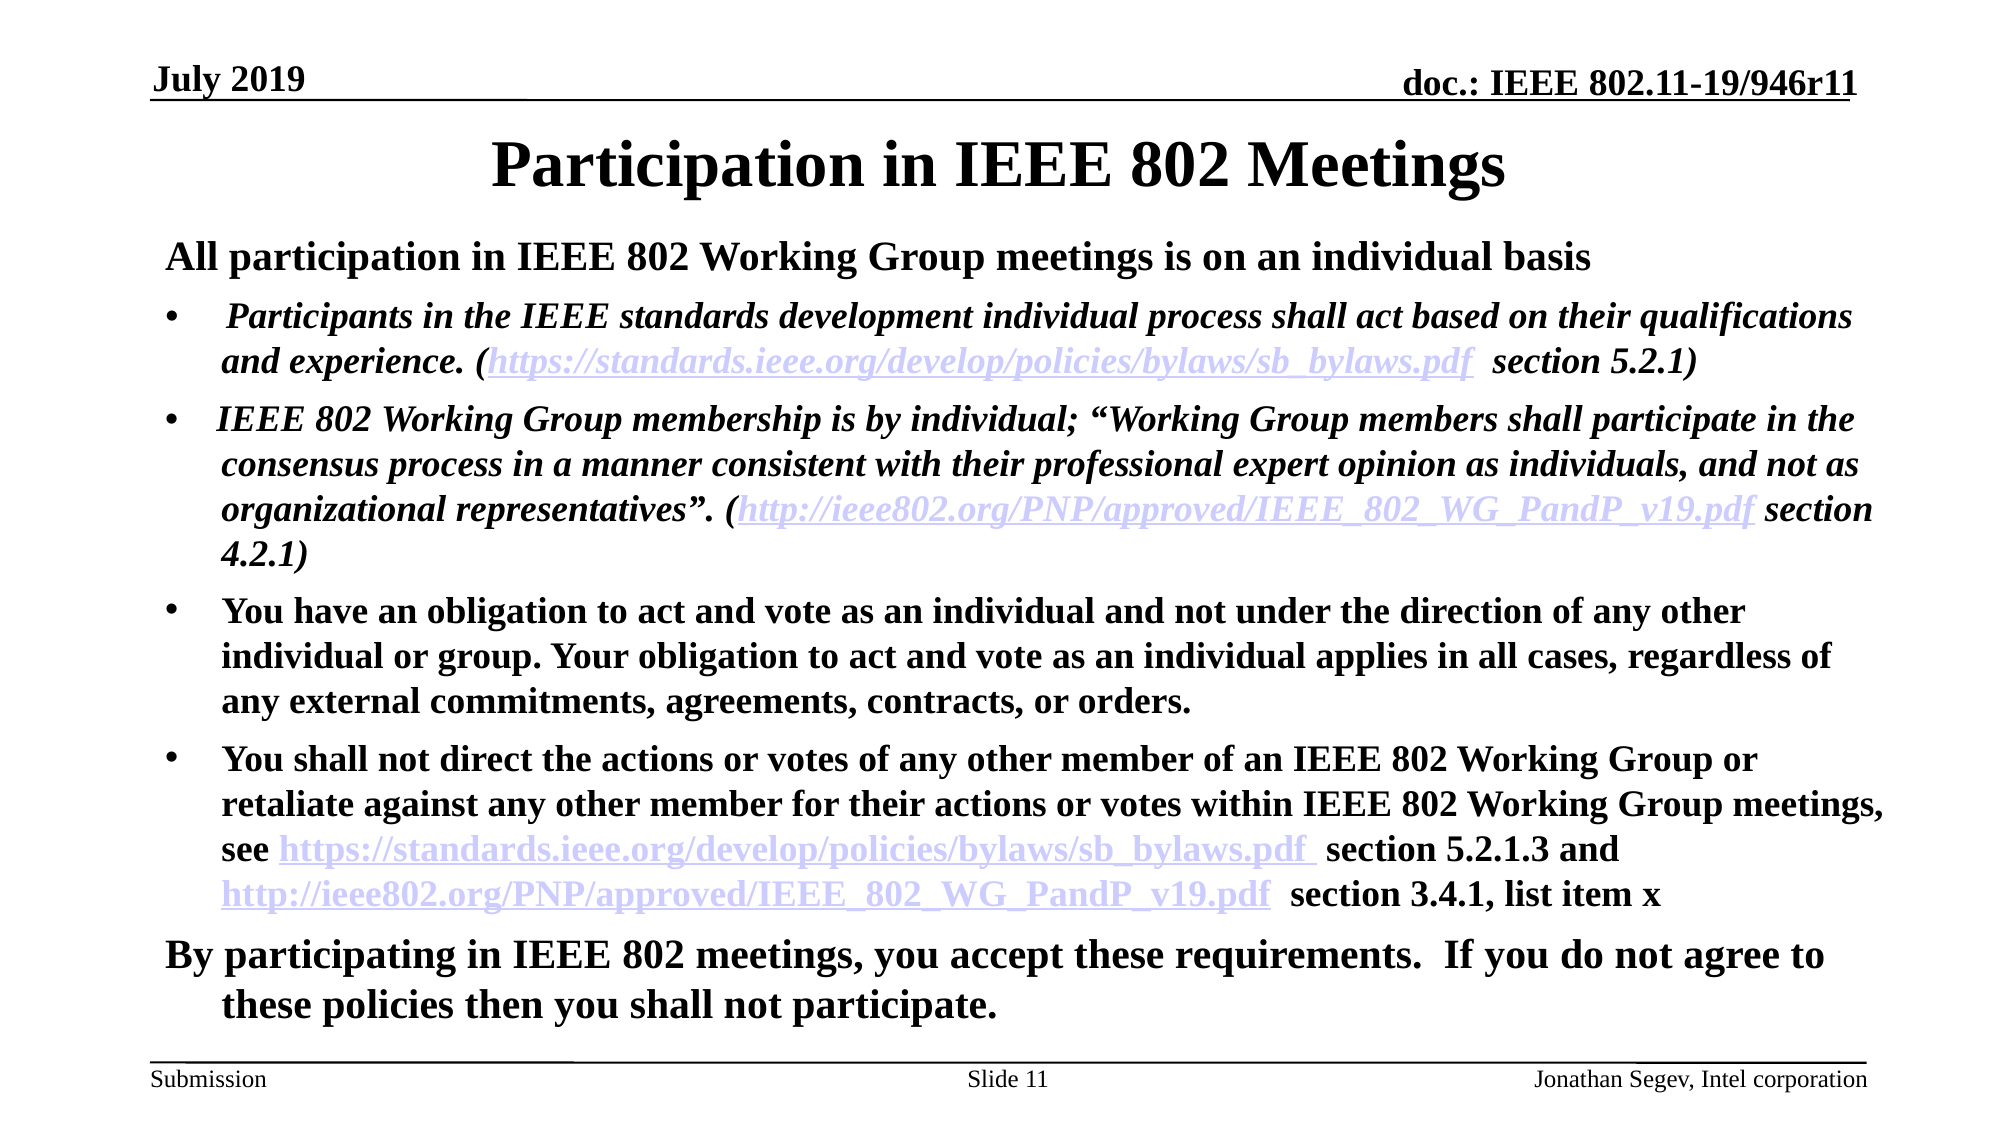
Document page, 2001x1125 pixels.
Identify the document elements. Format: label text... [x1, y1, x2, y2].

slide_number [152, 54, 563, 100]
slide_number Slide 11 [950, 1061, 1067, 1123]
footer Jonathan Segev, Intel corporation [1171, 1061, 1869, 1093]
title Participation in IEEE 802 Meetings [149, 112, 1850, 209]
list All participation in IEEE 802 Working Group meetings is on an individual basis • Participants in the IEEE standards development individual process shall act based on their qualifications and experience. (https://standards.ieee.org/develop/policies/bylaws/sb_bylaws.pdf section 5.2.1) • IEEE 802 Working Group membership is by individual; “Working Group members shall participate in the consensus process in a manner consistent with their professional expert opinion as individuals, and not as organizational representatives”. (http://ieee802.org/PNP/approved/IEEE_802_WG_PandP_v19.pdf section 4.2.1) You have an obligation to act and vote as an individual and not under the direction of any other individual or group. Your obligation to act and vote as an individual applies in all cases, regardless of any external commitments, agreements, contracts, or orders. You shall not direct the actions or votes of any other member of an IEEE 802 Working Group or retaliate against any other member for their actions or votes within IEEE 802 Working Group meetings, see https://standards.ieee.org/develop/policies/bylaws/sb_bylaws.pdf section 5.2.1.3 and http://ieee802.org/PNP/approved/IEEE_802_WG_PandP_v19.pdf section 3.4.1, list item x By participating in IEEE 802 meetings, you accept these requirements. If you do not agree to these policies then you shall not participate. [149, 220, 1910, 1000]
